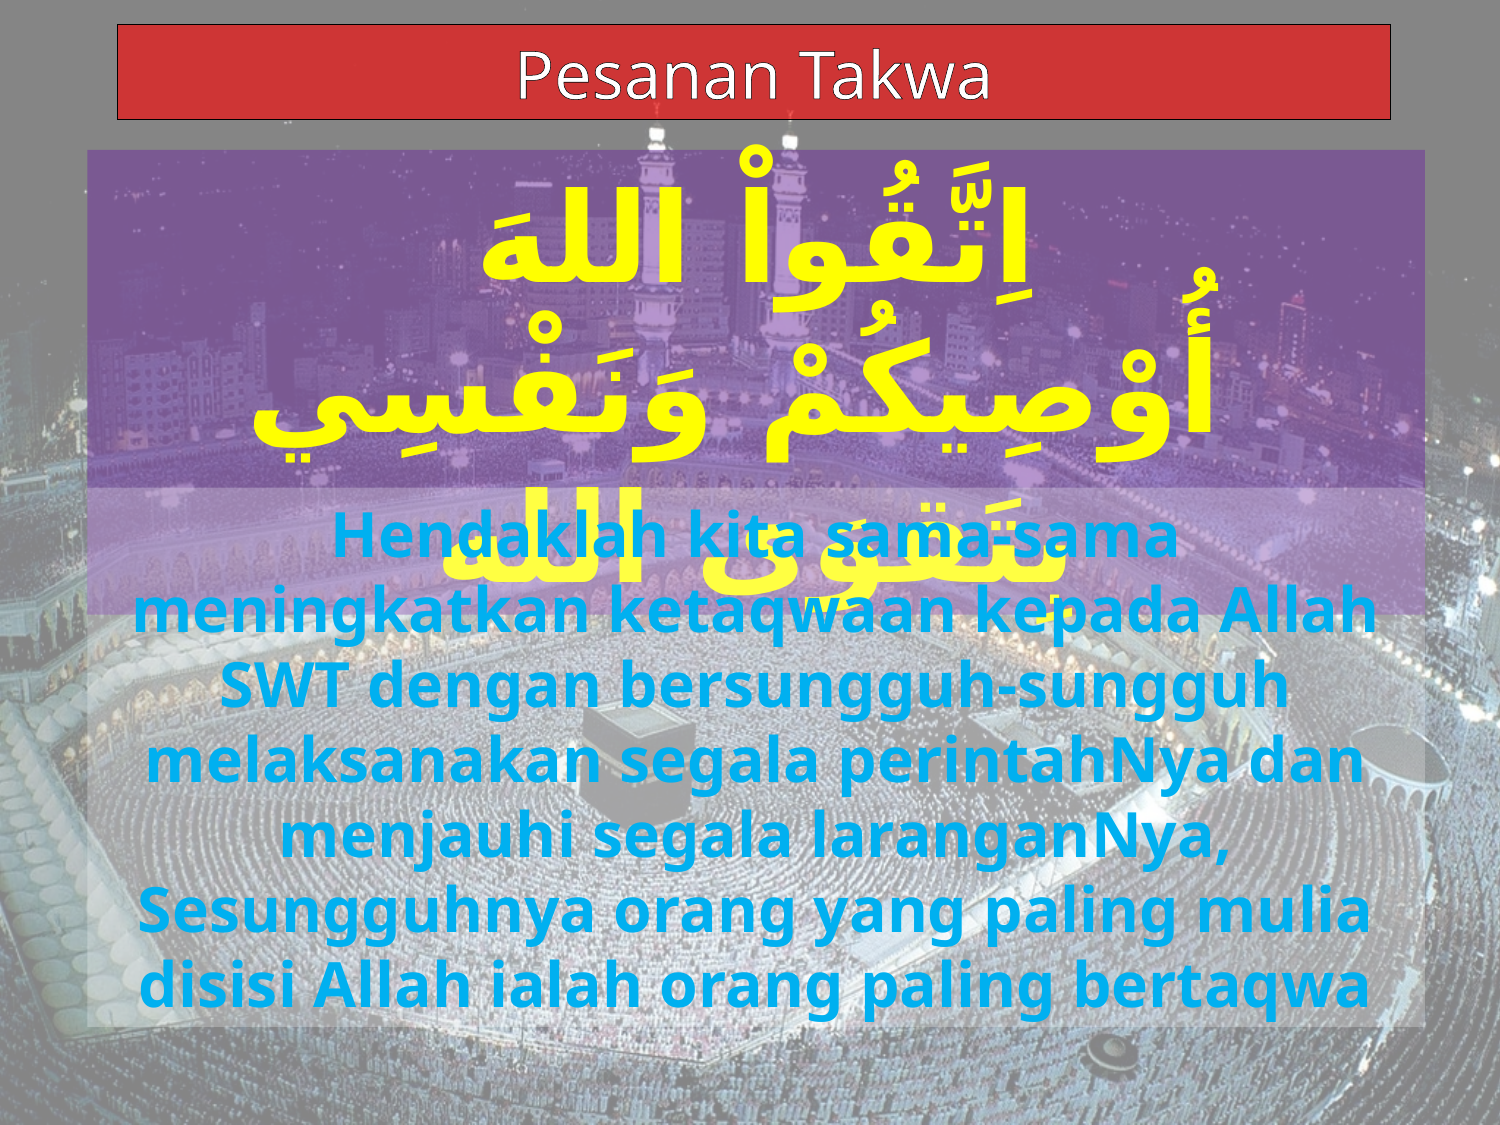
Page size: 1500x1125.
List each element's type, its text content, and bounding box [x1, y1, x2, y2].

text_box اِتَّقُواْ اللهَ أُوْصِيكُمْ وَنَفْسِي بِتَقوَى الله [87, 149, 1425, 487]
text_box Pesanan Takwa [117, 24, 1391, 120]
text_box Hendaklah kita sama-sama meningkatkan ketaqwaan kepada Allah SWT dengan bersungguh-sungguh melaksanakan segala perintahNya dan menjauhi segala laranganNya, Sesungguhnya orang yang paling mulia disisi Allah ialah orang paling bertaqwa [87, 487, 1425, 1027]
